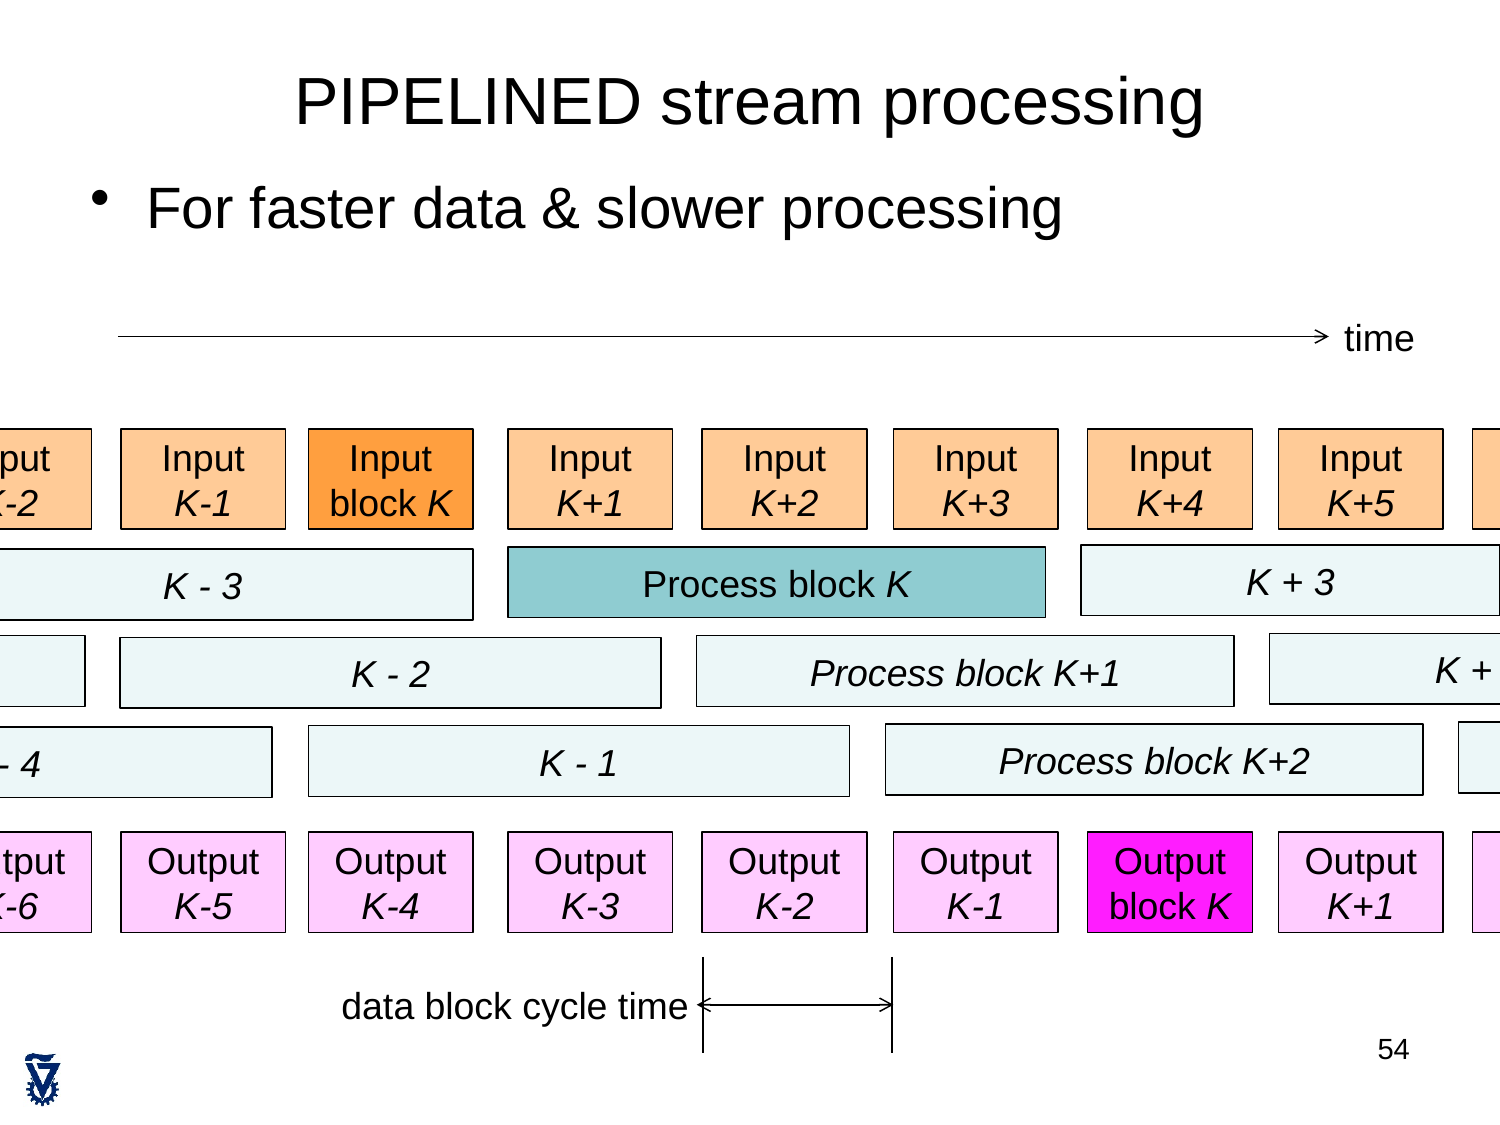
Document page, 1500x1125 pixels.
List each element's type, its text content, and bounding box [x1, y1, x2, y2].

text_box Output K-3 [507, 831, 673, 933]
text_box Input K+4 [1087, 428, 1253, 530]
text_box Output block K [1087, 831, 1253, 933]
text_box Output K-4 [308, 831, 473, 933]
text_box Output K-2 [702, 831, 867, 933]
text_box K + 3 [1080, 544, 1500, 616]
text_box K - 5 [0, 635, 85, 707]
text_box Input K+3 [893, 428, 1059, 530]
text_box Process block K [507, 546, 1046, 618]
text_box Process block K+1 [696, 635, 1235, 707]
slide_number 54 [1074, 1023, 1425, 1102]
text_box K + 4 [1269, 633, 1500, 705]
list For faster data & slower processing [75, 162, 1425, 299]
text_box K + 5 [1458, 721, 1500, 793]
text_box Input K+5 [1278, 428, 1444, 530]
text_box Input K+2 [702, 428, 867, 530]
text_box K - 1 [308, 725, 850, 797]
text_box Output K-5 [120, 831, 286, 933]
text_box Input block K [308, 428, 473, 530]
picture [23, 1052, 61, 1107]
text_box Output K+2 [1472, 831, 1500, 933]
text_box K - 3 [0, 549, 473, 620]
text_box Input K-1 [120, 428, 286, 530]
title PIPELINED stream processing [75, 45, 1425, 150]
text_box Input K-2 [0, 428, 92, 530]
text_box data block cycle time [326, 974, 698, 1035]
text_box Input K+1 [507, 428, 673, 530]
text_box Input K+6 [1472, 428, 1500, 530]
text_box time [1329, 306, 1430, 367]
text_box Output K-6 [0, 831, 92, 933]
text_box K - 4 [0, 726, 273, 798]
text_box K - 2 [120, 637, 662, 709]
text_box Process block K+2 [885, 724, 1424, 795]
text_box Output K-1 [893, 831, 1059, 933]
text_box Output K+1 [1278, 831, 1444, 933]
